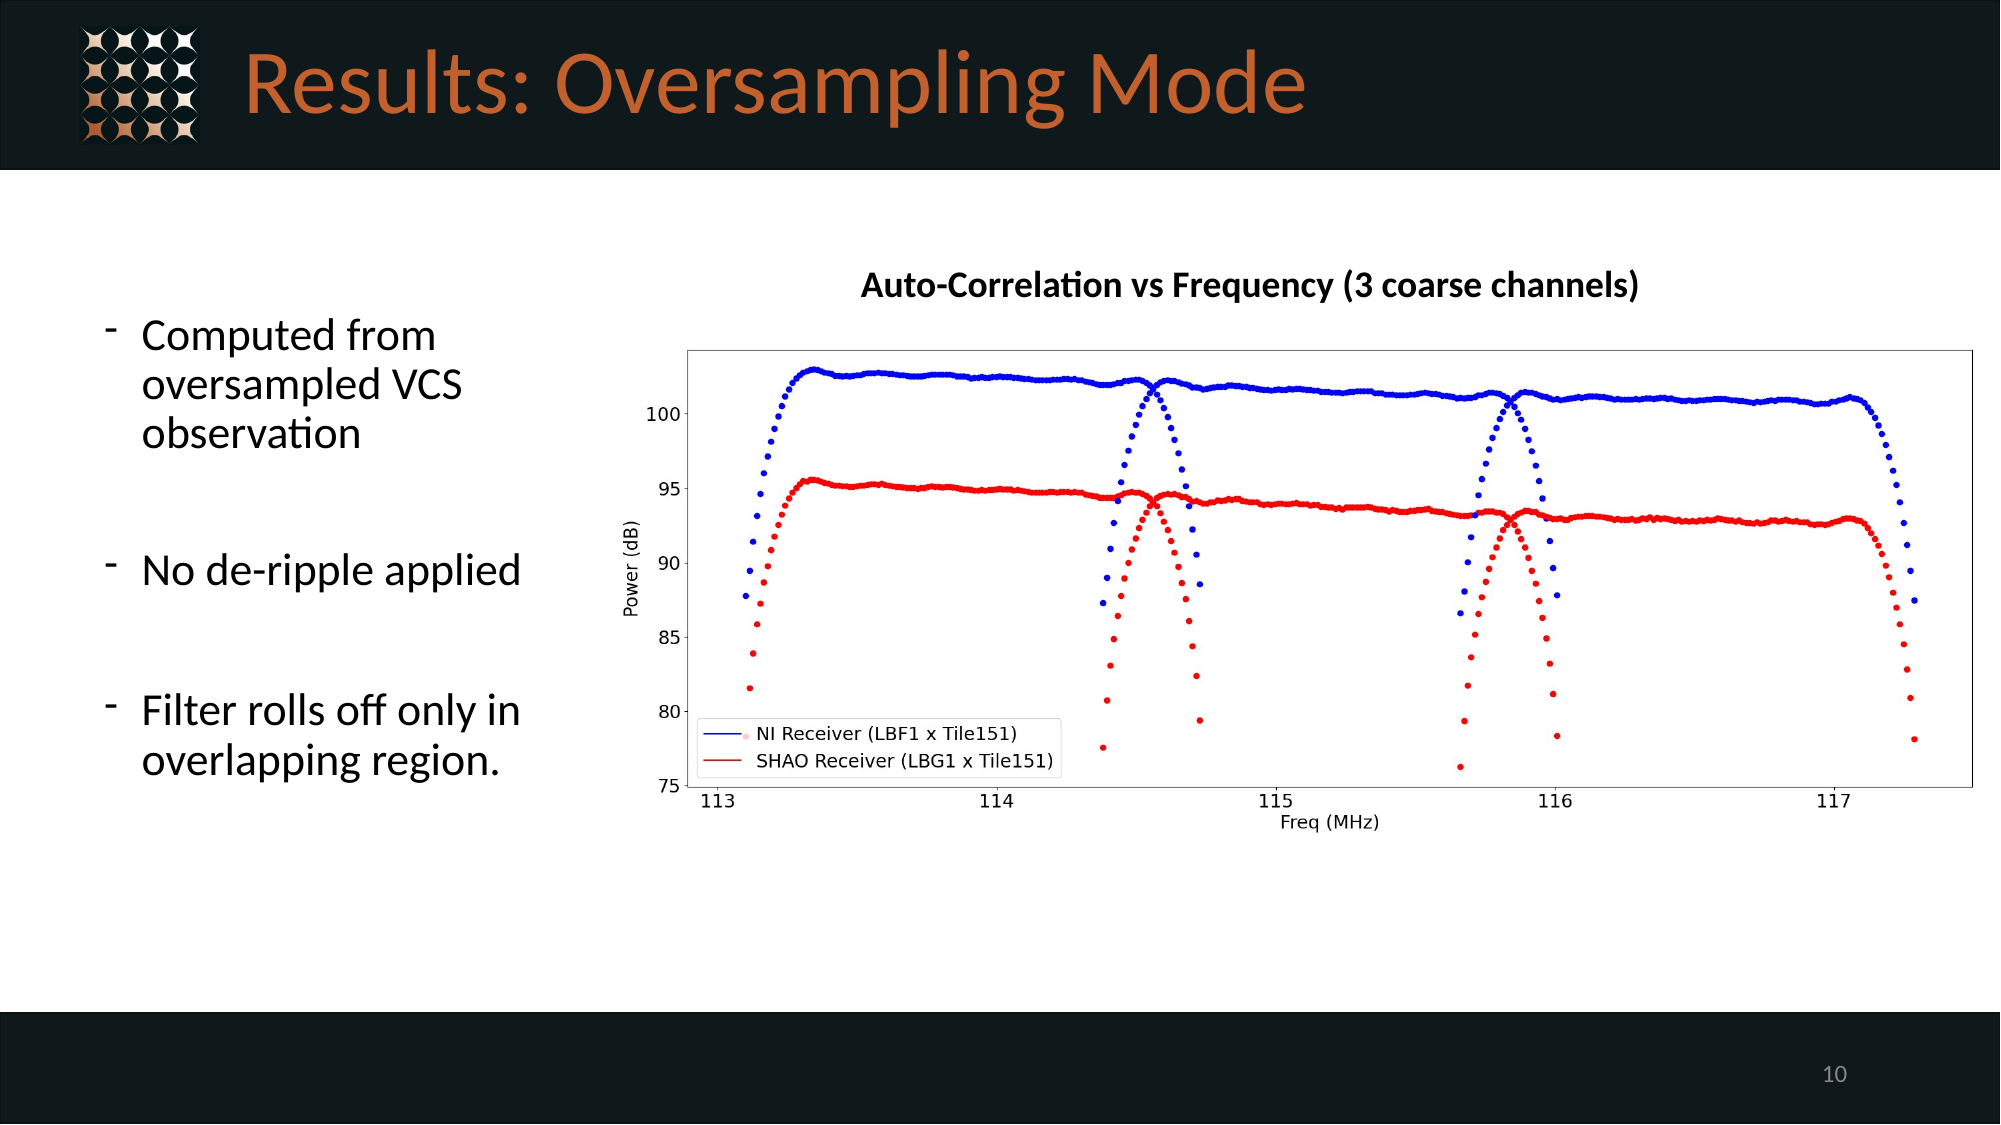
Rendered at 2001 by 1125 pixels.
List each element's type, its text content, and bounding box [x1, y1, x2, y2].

picture [79, 26, 200, 145]
text_box [0, 0, 2000, 169]
text_box Results: Oversampling Mode [228, 25, 350, 143]
text_box Auto-Correlation vs Frequency (3 coarse channels) [845, 252, 1755, 279]
text_box Computed from oversampled VCS observation No de-ripple applied Filter rolls off only in overlapping region. [89, 232, 617, 993]
slide_number 10 [1412, 1042, 1863, 1103]
text_box [0, 1013, 2000, 1124]
picture [598, 281, 2001, 850]
picture [352, 25, 473, 144]
text_box Results: Oversampling Mode [475, 25, 1413, 143]
